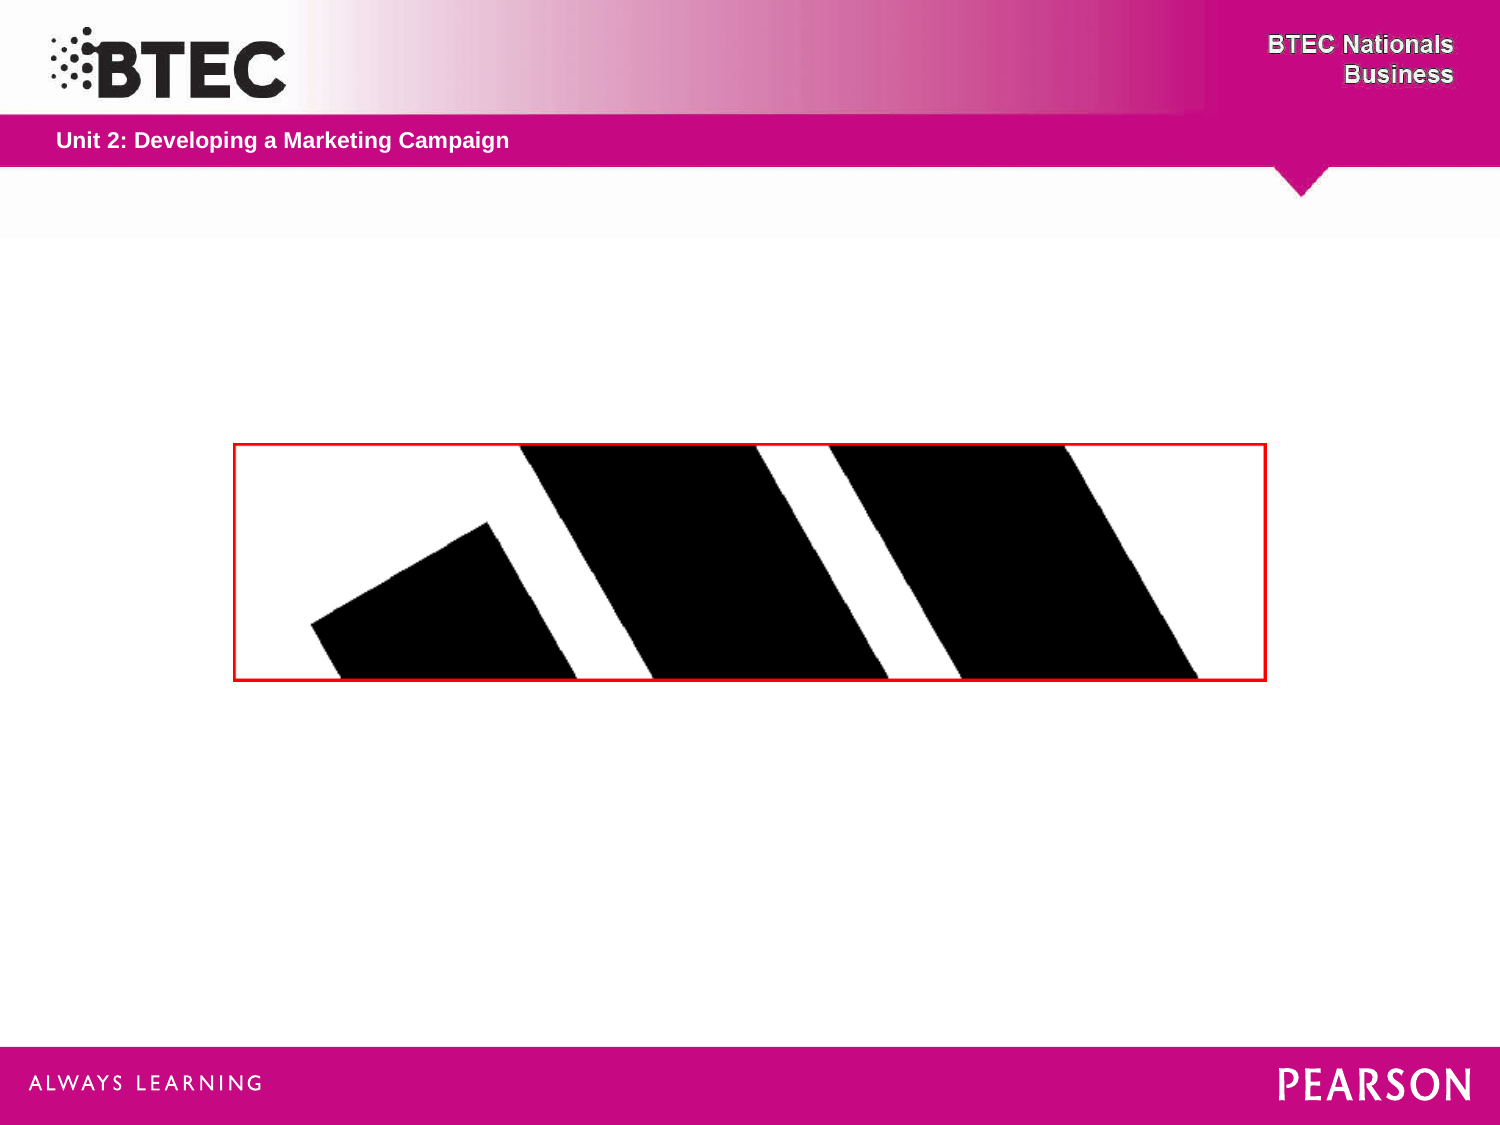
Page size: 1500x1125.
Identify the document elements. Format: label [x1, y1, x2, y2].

picture [0, 0, 1500, 238]
picture [233, 443, 1267, 682]
